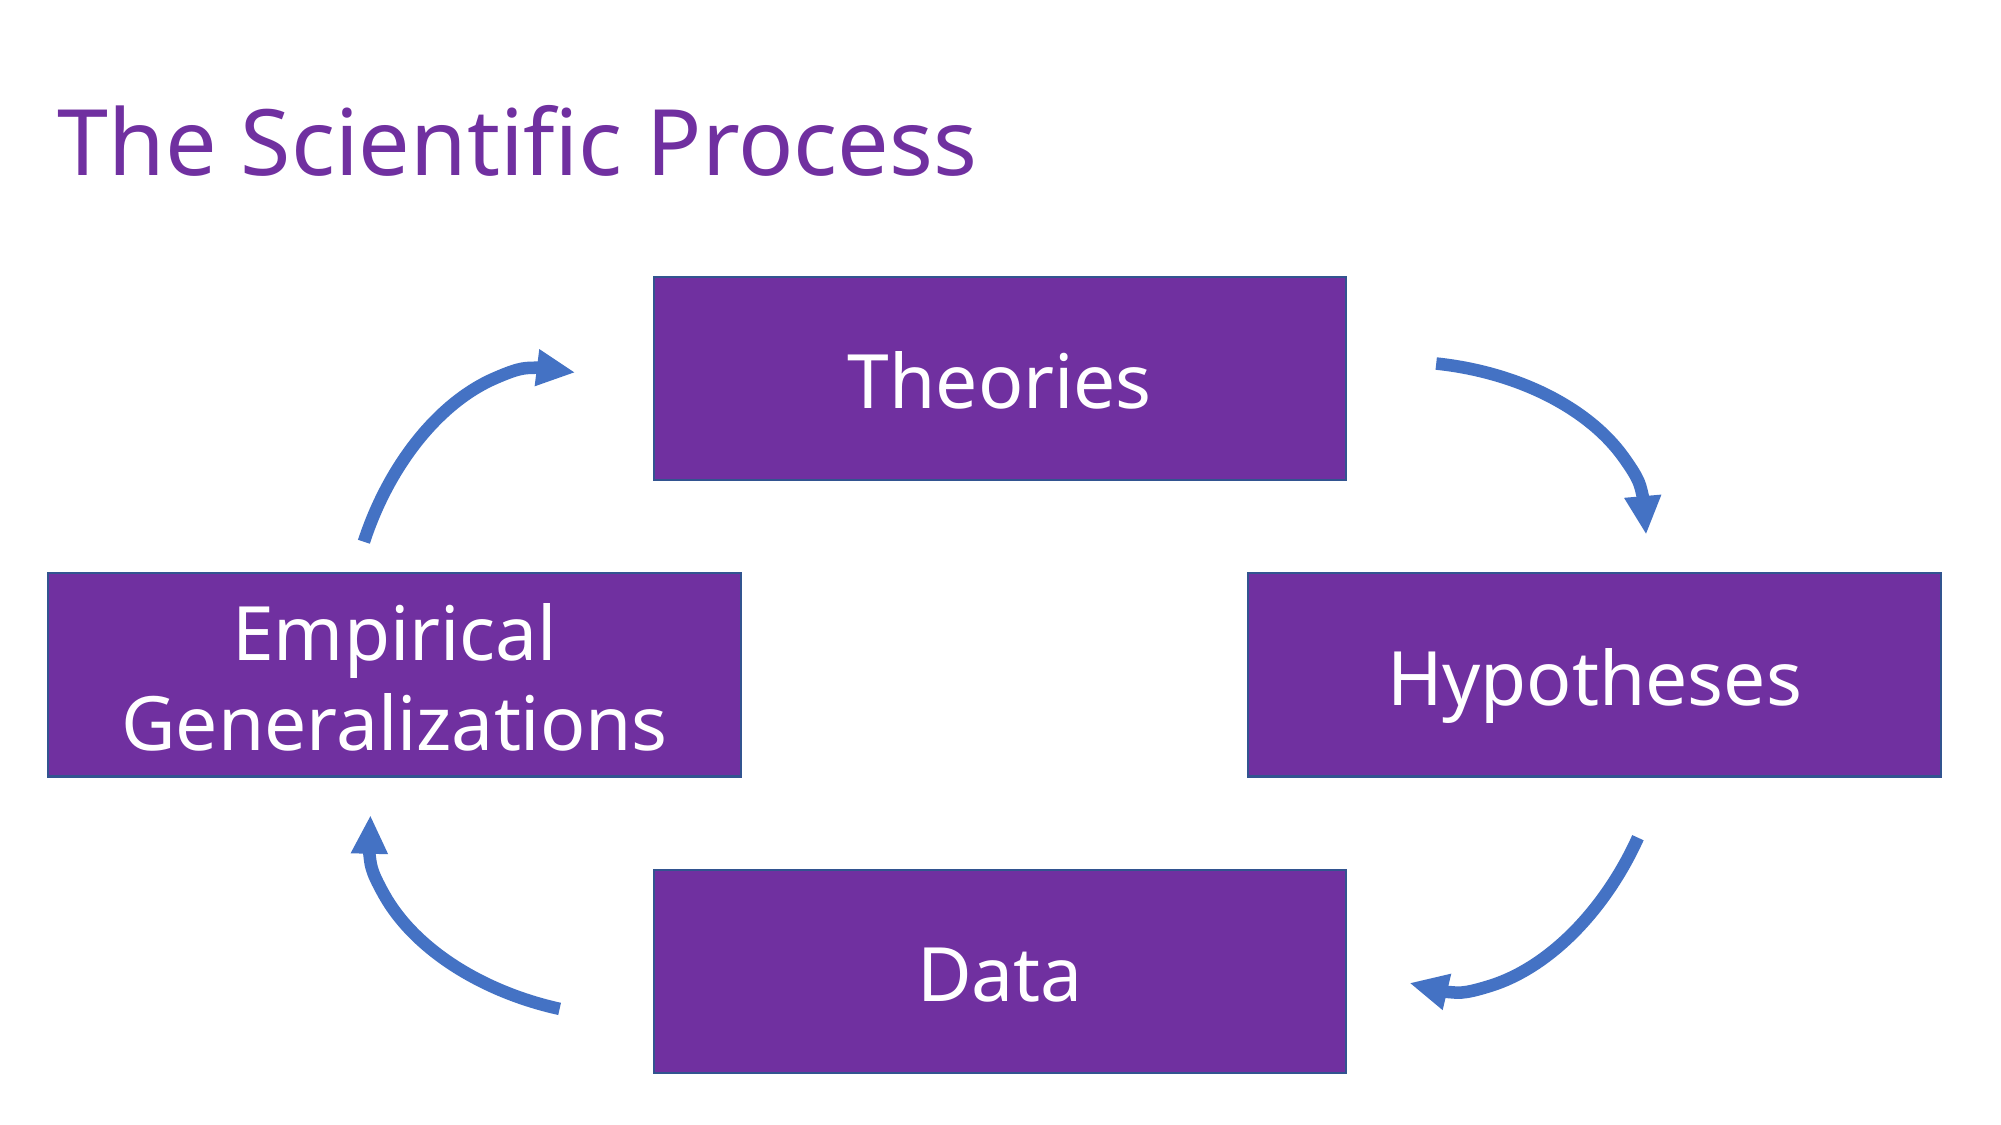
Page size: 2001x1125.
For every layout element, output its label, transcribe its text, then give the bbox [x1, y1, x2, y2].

text_box Hypotheses [1247, 572, 1942, 778]
text_box [362, 816, 592, 1010]
text_box [363, 363, 575, 588]
text_box Theories [653, 276, 1347, 481]
text_box [1410, 776, 1639, 994]
text_box Empirical Generalizations [47, 572, 742, 778]
text_box [1420, 363, 1653, 534]
text_box Data [653, 869, 1347, 1074]
title The Scientific Process [42, 37, 1958, 255]
